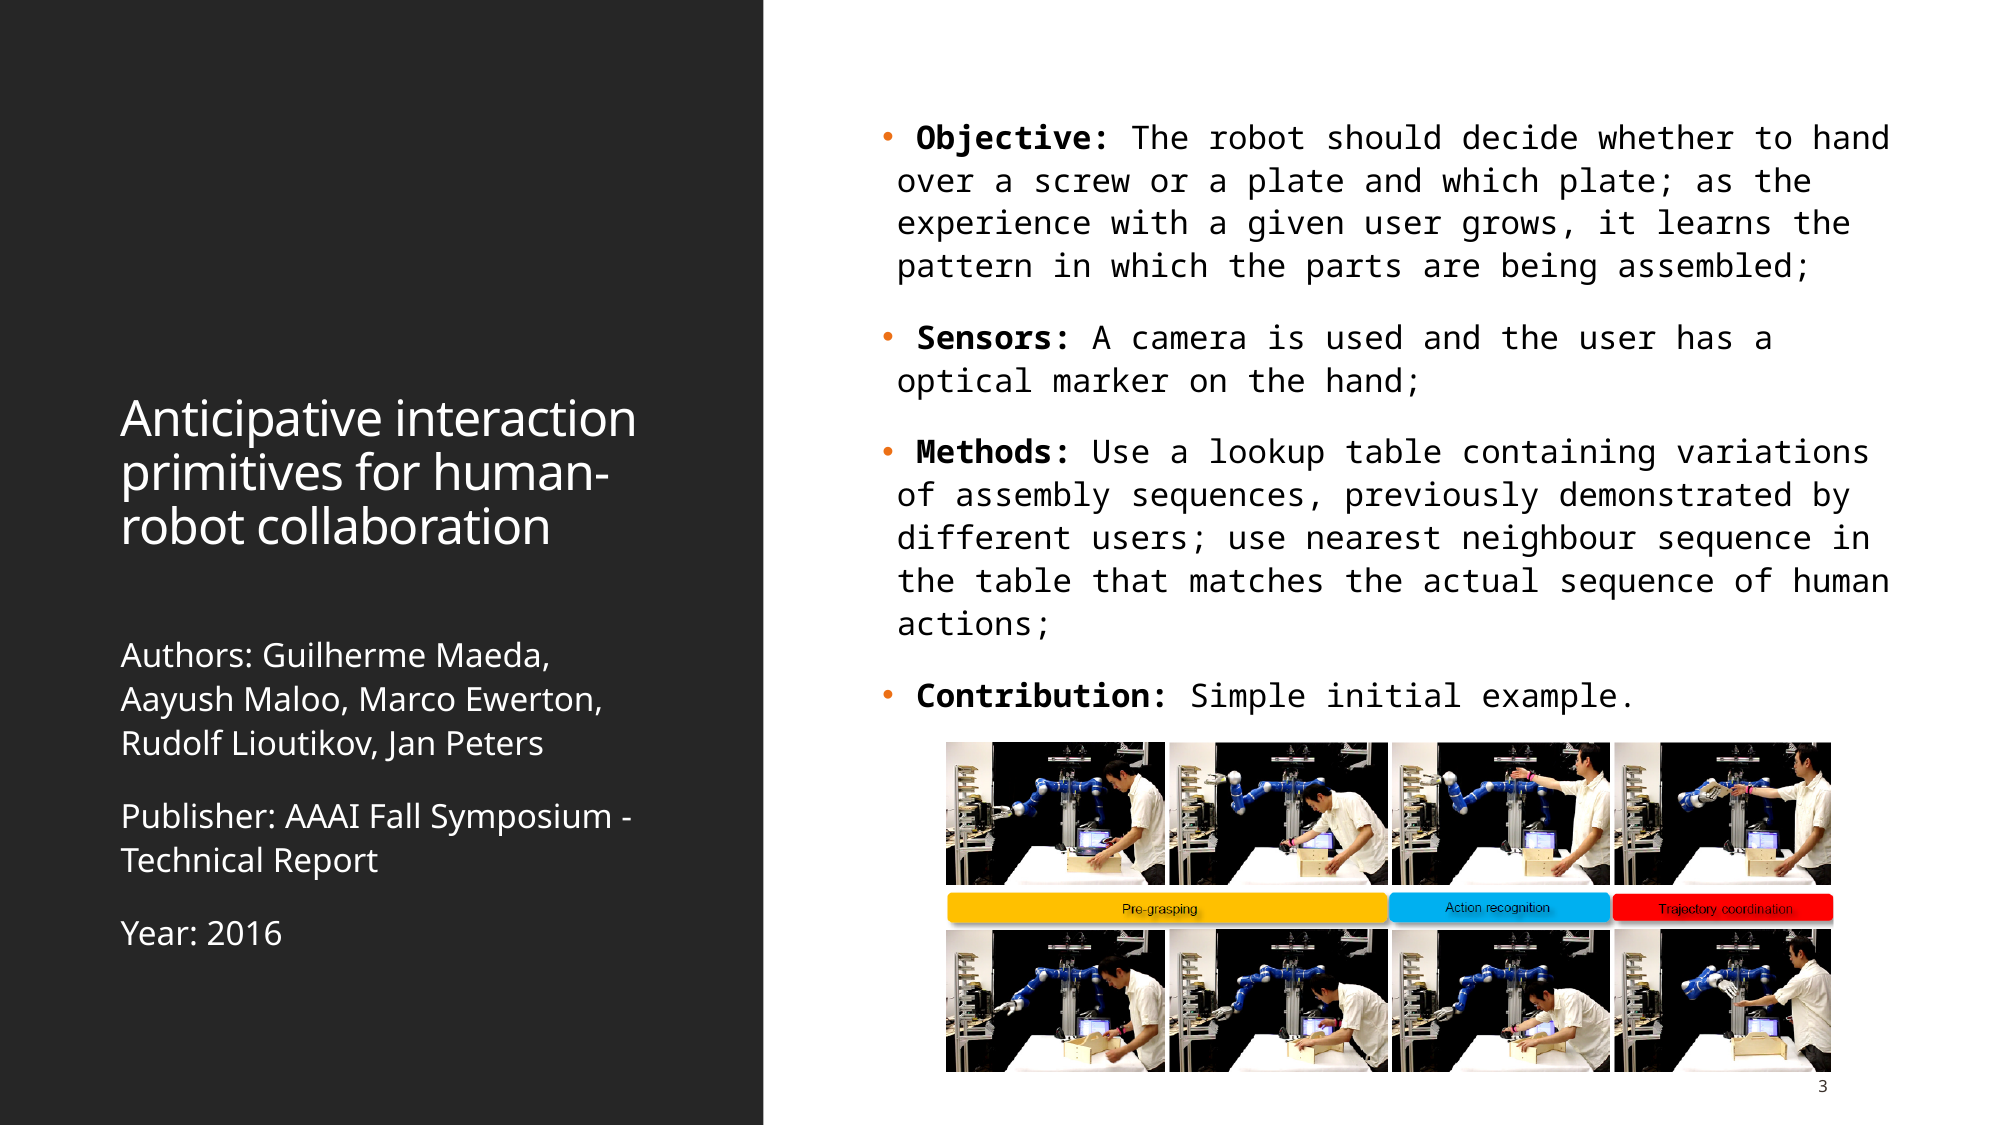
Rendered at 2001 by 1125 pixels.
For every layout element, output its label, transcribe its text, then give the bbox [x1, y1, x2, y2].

title Anticipative interaction primitives for human-robot collaboration [105, 128, 683, 563]
list Objective: The robot should decide whether to hand over a screw or a plate and which plate; as the experience with a given user grows, it learns the pattern in which the parts are being assembled; Sensors: A camera is used and the user has a optical marker on the hand; Methods: Use a lookup table containing variations of assembly sequences, previously demonstrated by different users; use nearest neighbour sequence in the table that matches the actual sequence of human actions; Contribution: Simple initial example. [882, 105, 1895, 756]
slide_number 3 [1803, 1057, 1932, 1118]
list Authors: Guilherme Maeda, Aayush Maloo, Marco Ewerton, Rudolf Lioutikov, Jan Peters Publisher: AAAI Fall Symposium - Technical Report Year: 2016 [105, 622, 683, 996]
picture [940, 735, 1837, 1078]
